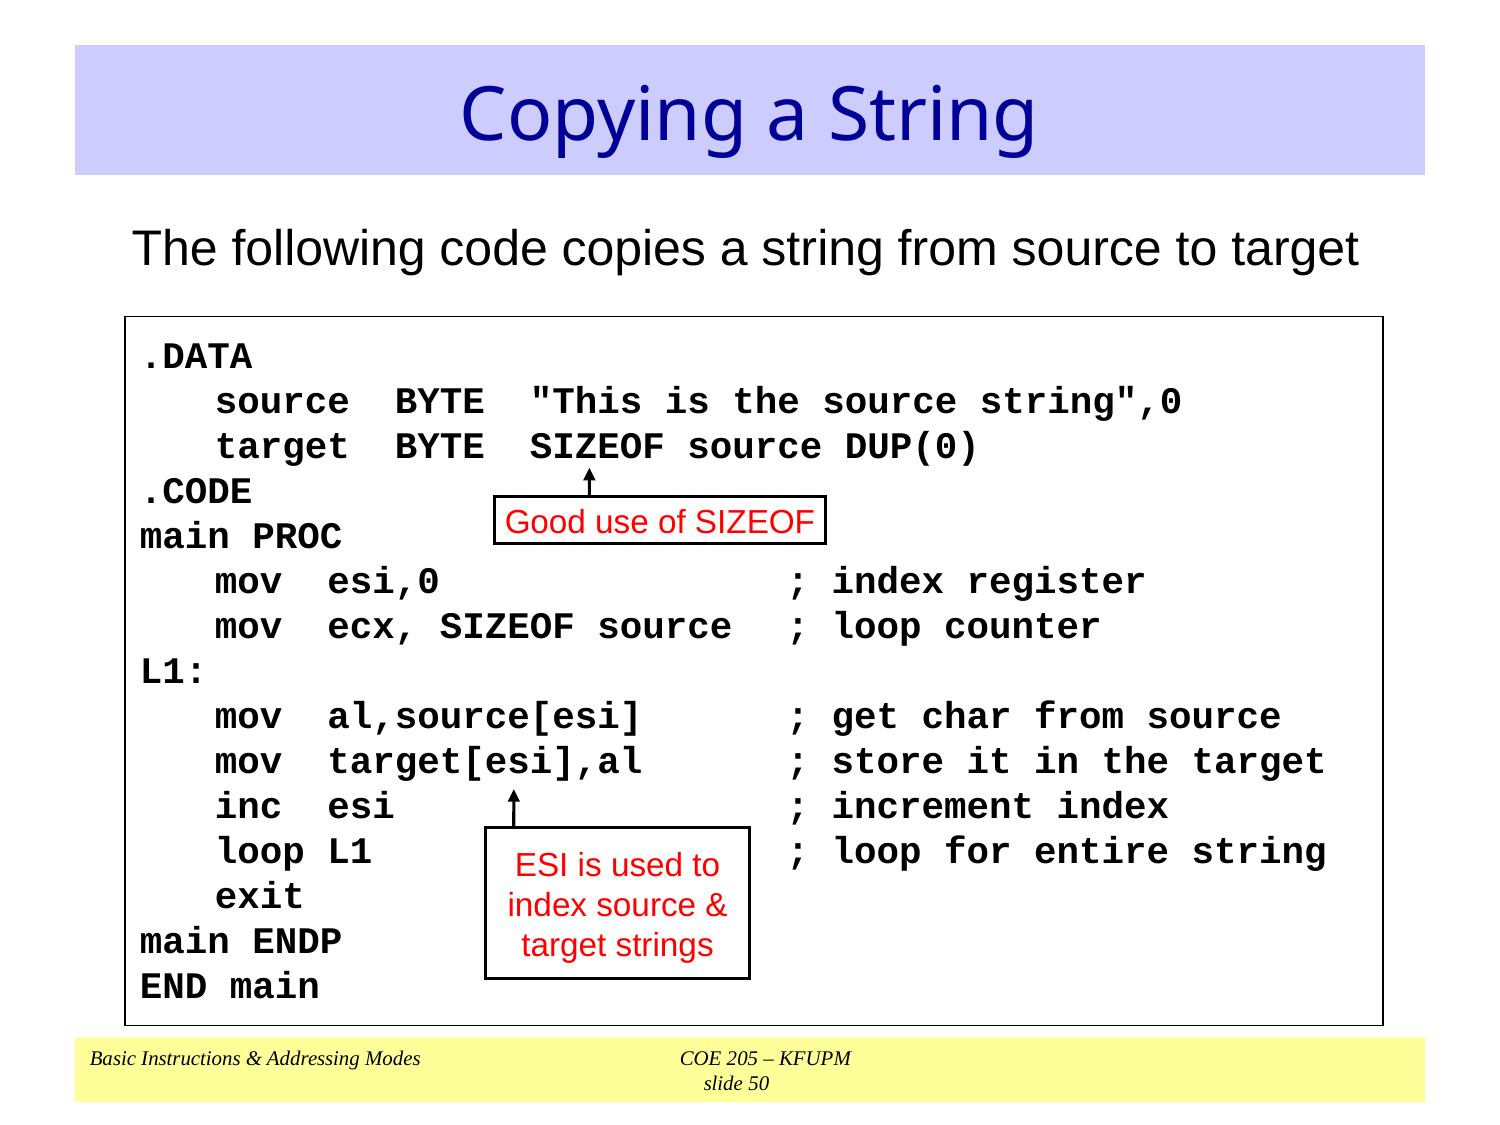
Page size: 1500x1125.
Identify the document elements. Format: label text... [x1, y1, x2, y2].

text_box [494, 467, 826, 544]
title Copying a String [74, 44, 1426, 176]
text_box The following code copies a string from source to target [116, 193, 1393, 299]
text_box .DATA source BYTE "This is the source string",0 target BYTE SIZEOF source DUP(0) .CODE main PROC mov esi,0 ; index register mov ecx, SIZEOF source ; loop counter L1: mov al,source[esi] ; get char from source mov target[esi],al ; store it in the target inc esi ; increment index loop L1 ; loop for entire string exit main ENDP END main [125, 316, 1384, 1026]
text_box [485, 789, 751, 979]
